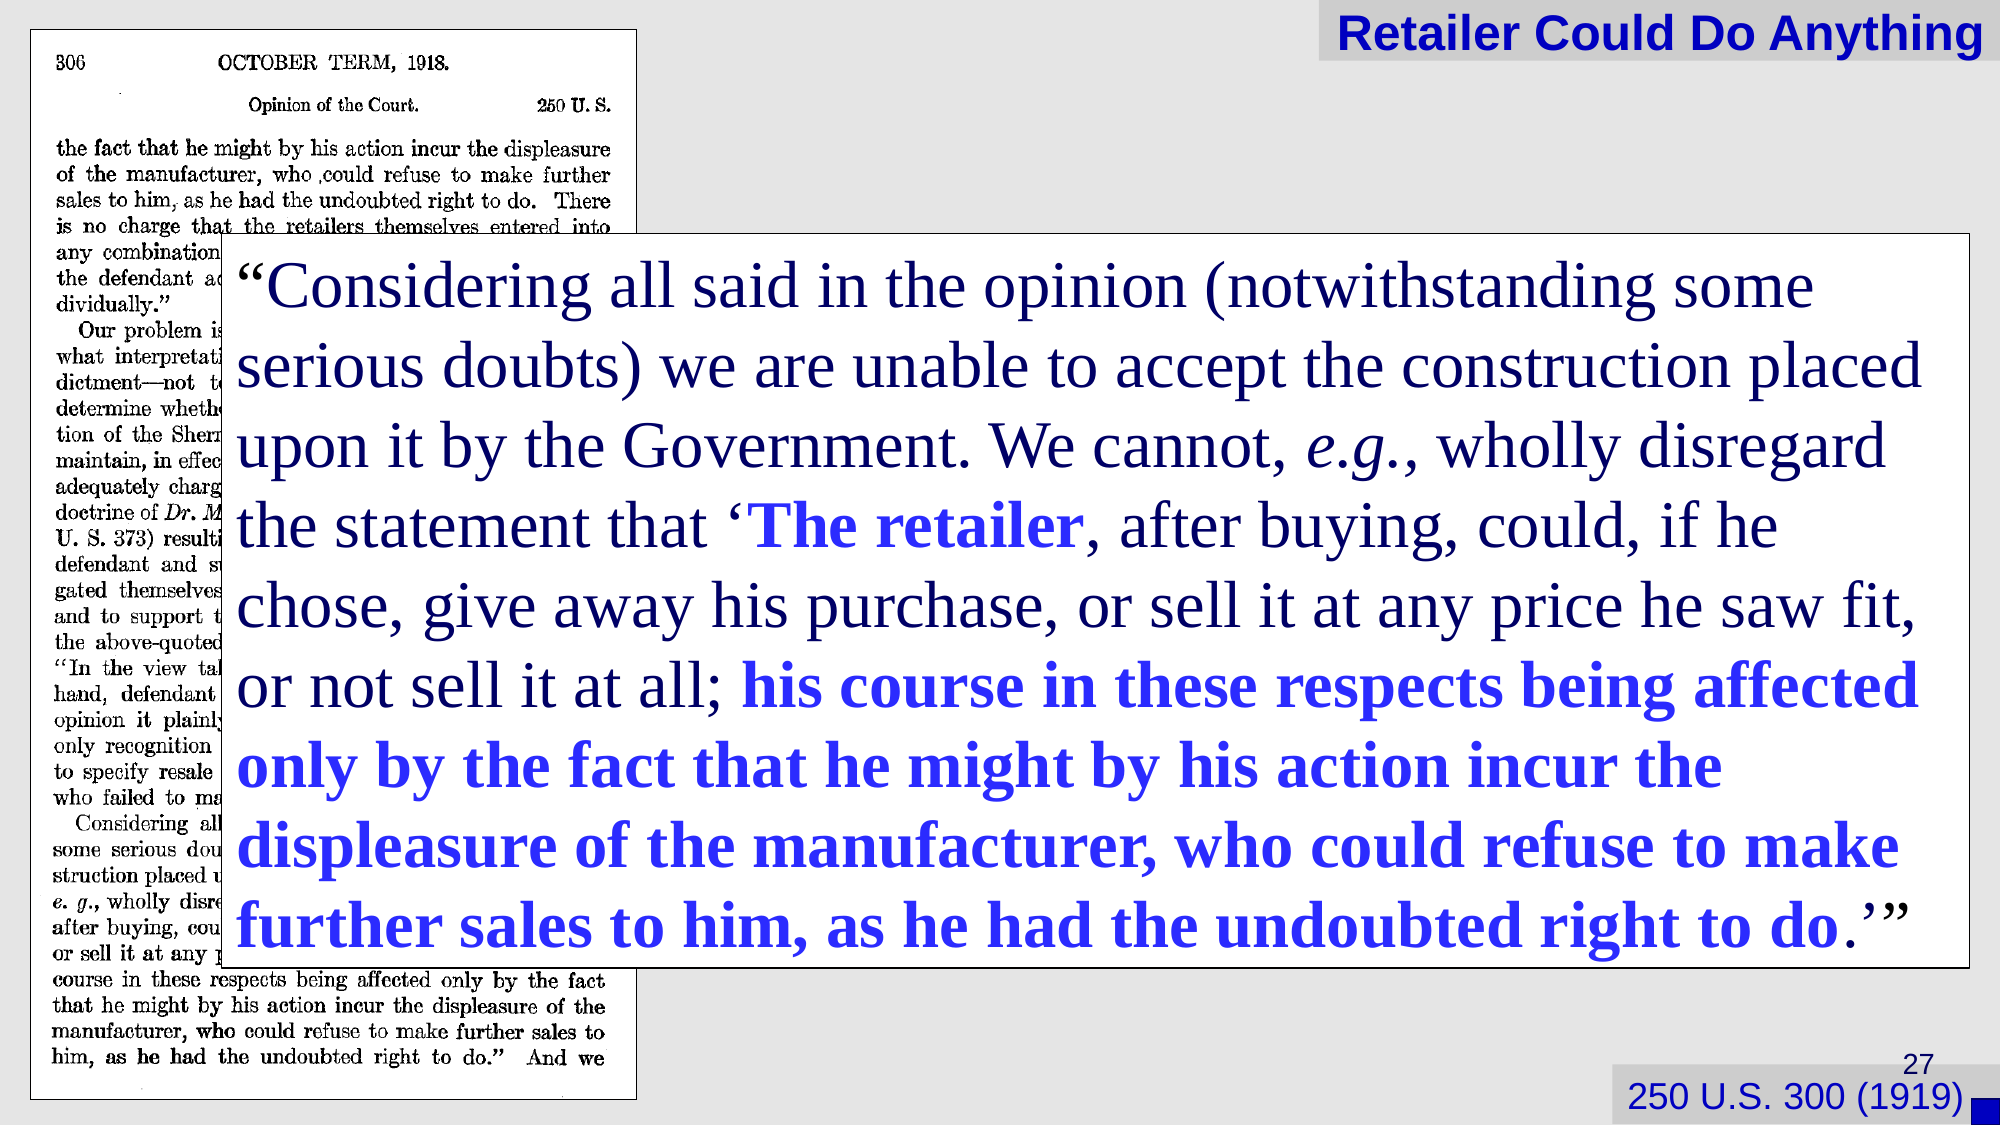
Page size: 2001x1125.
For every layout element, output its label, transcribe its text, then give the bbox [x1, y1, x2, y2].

title Retailer Could Do Anything [1318, 0, 2000, 61]
picture [29, 29, 638, 1100]
slide_number 27 [1533, 1024, 1951, 1101]
text_box 250 U.S. 300 (1919) [1612, 1064, 2000, 1125]
text_box “Considering all said in the opinion (notwithstanding some serious doubts) we are unable to accept the construction placed upon it by the Government. We cannot, e.g., wholly disregard the statement that ‘The retailer, after buying, could, if he chose, give away his purchase, or sell it at any price he saw fit, or not sell it at all; his course in these respects being affected only by the fact that he might by his action incur the displeasure of the manufacturer, who could refuse to make further sales to him, as he had the undoubted right to do.’” [643, 233, 1970, 969]
text_box [1971, 1099, 2000, 1125]
